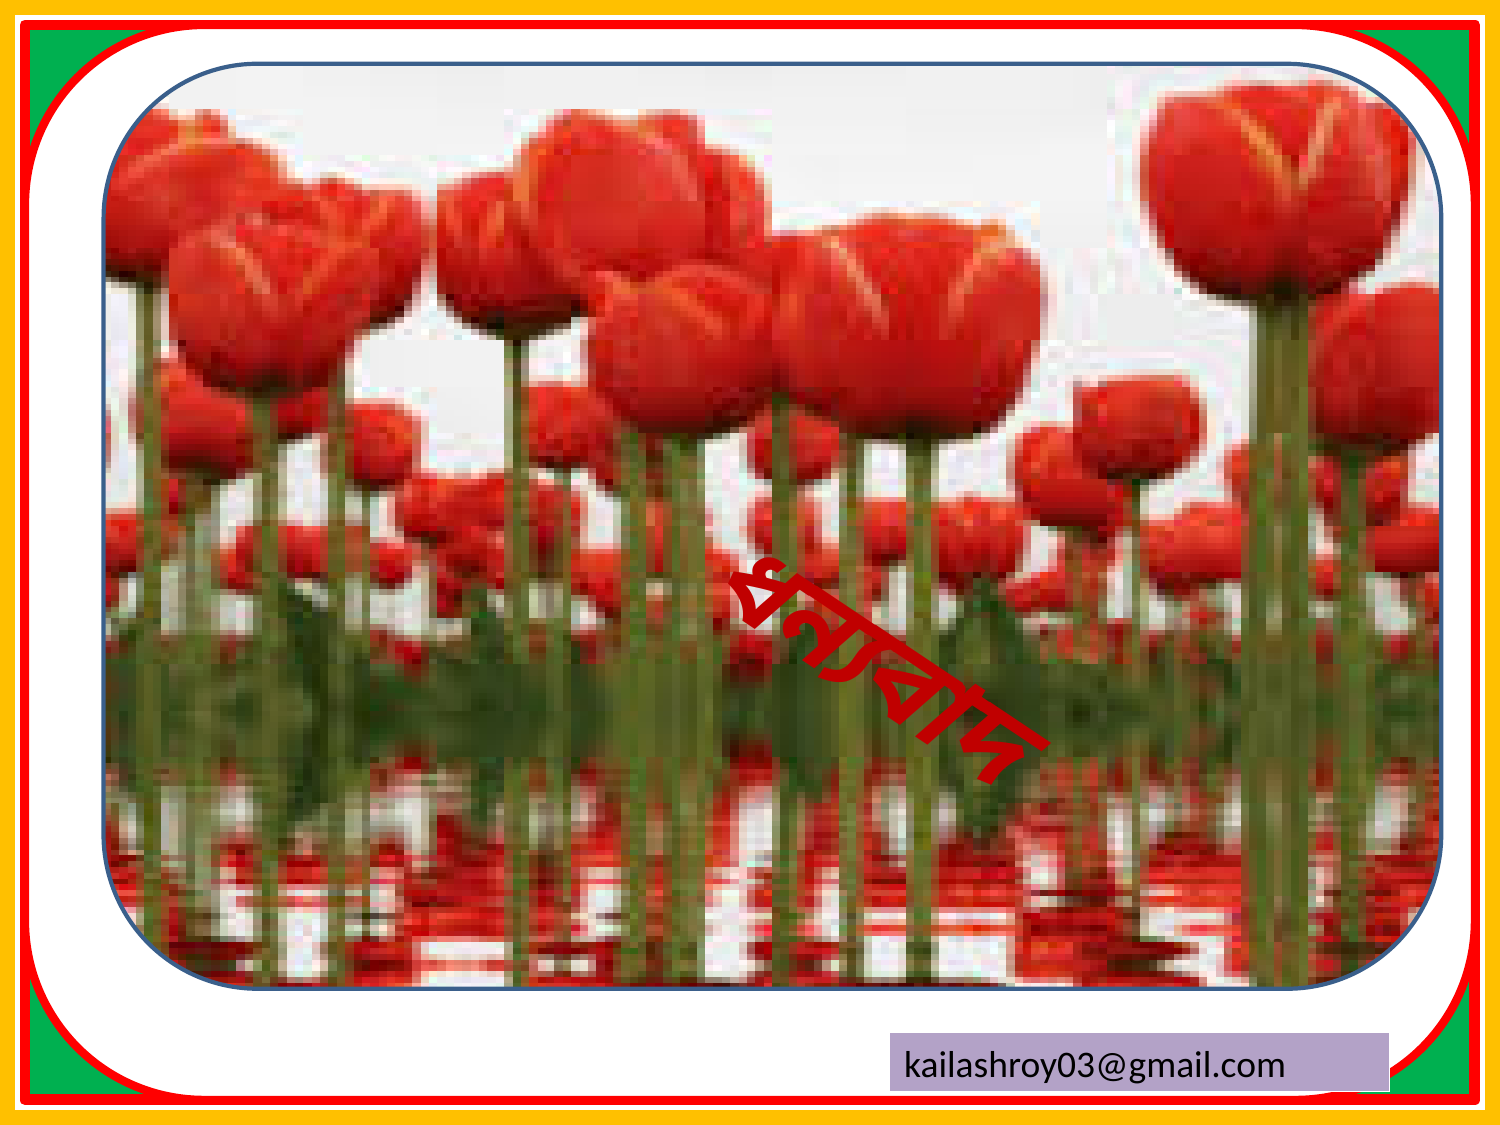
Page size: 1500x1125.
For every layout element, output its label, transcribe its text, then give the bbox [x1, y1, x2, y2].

text_box [101, 61, 1444, 991]
text_box ধন্যবাদ [676, 487, 1351, 1008]
